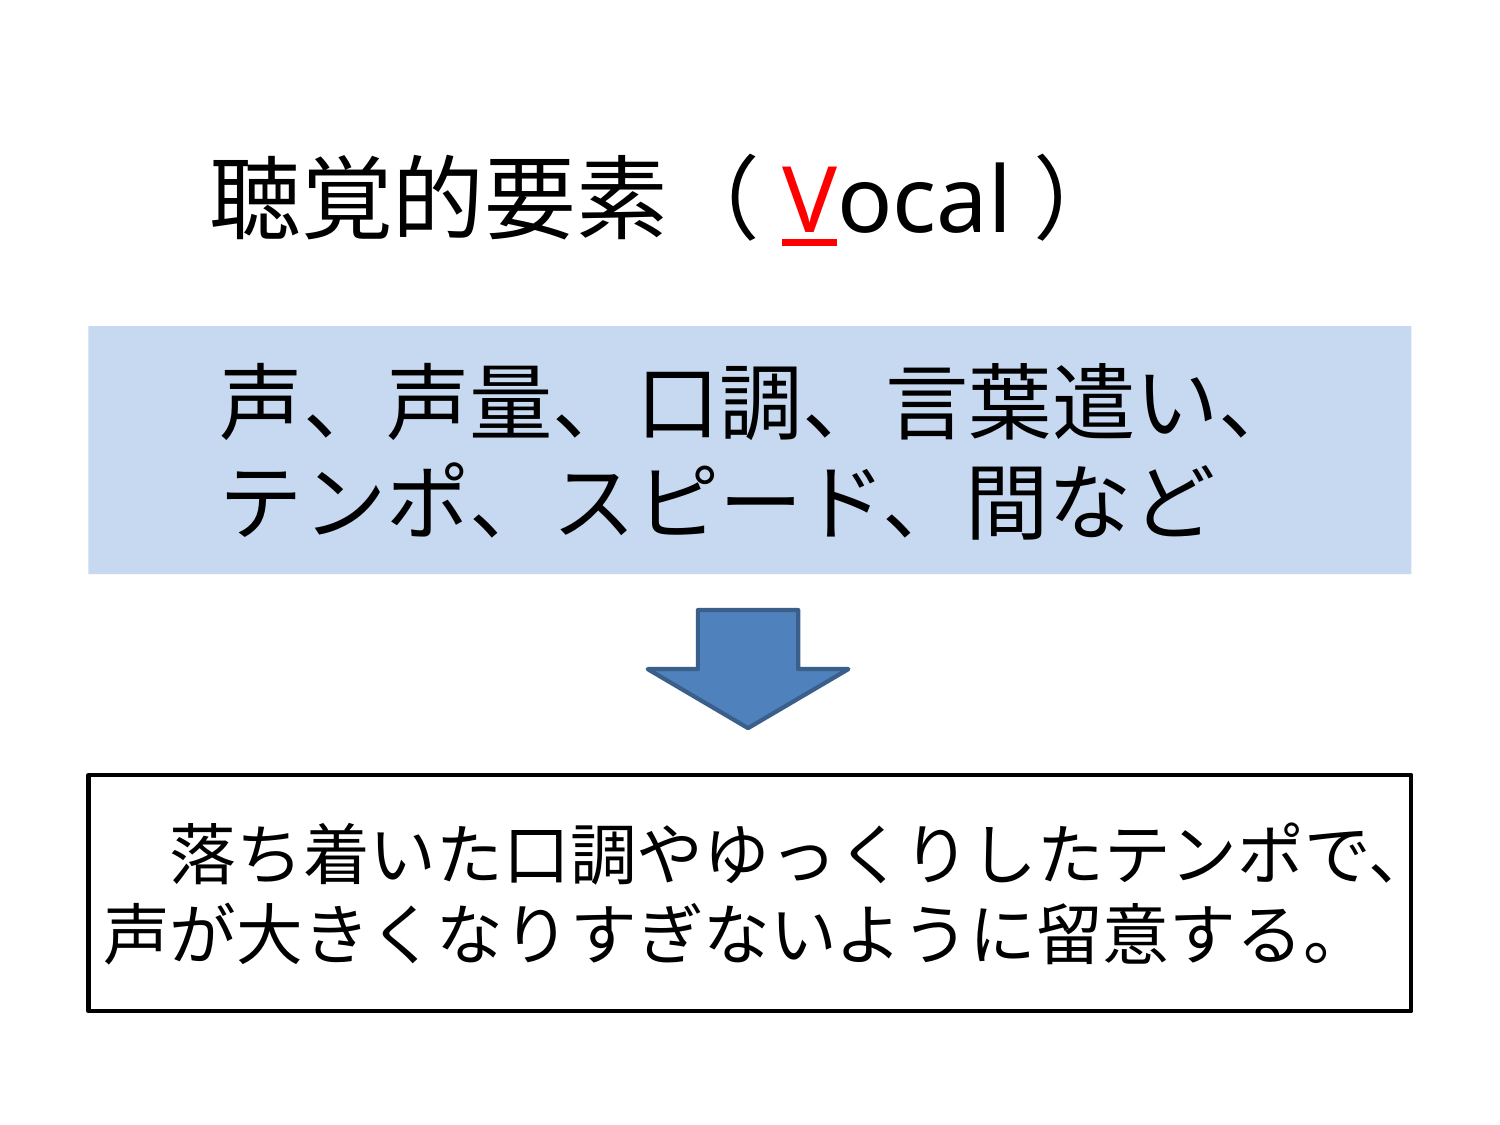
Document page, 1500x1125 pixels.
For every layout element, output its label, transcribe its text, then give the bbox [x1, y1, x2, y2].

text_box 落ち着いた口調やゆっくりしたテンポで、声が大きくなりすぎないように留意する。 [86, 773, 1413, 1013]
text_box 声、声量、口調、言葉遣い、 テンポ、スピード、間など [86, 324, 1413, 576]
text_box 聴覚的要素（Vocal） [194, 78, 1471, 258]
text_box [645, 607, 851, 730]
